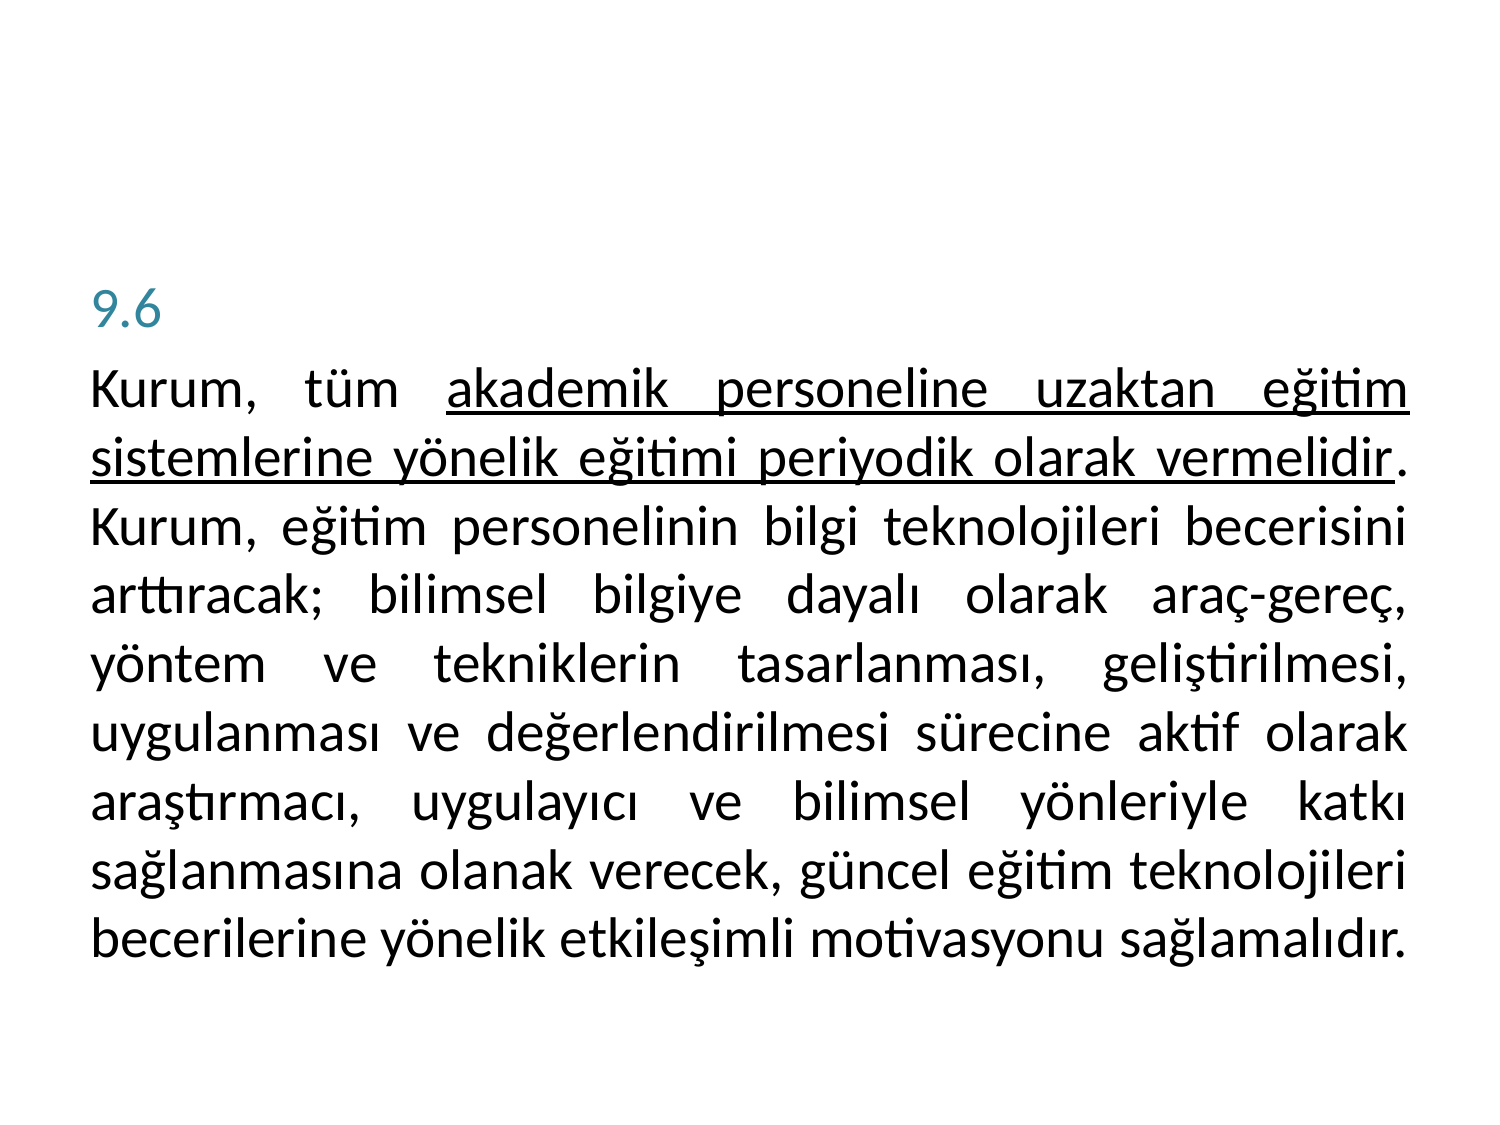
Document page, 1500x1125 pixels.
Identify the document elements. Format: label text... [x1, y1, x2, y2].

list 9.6 Kurum, tüm akademik personeline uzaktan eğitim sistemlerine yönelik eğitimi periyodik olarak vermelidir. Kurum, eğitim personelinin bilgi teknolojileri becerisini arttıracak; bilimsel bilgiye dayalı olarak araç-gereç, yöntem ve tekniklerin tasarlanması, geliştirilmesi, uygulanması ve değerlendirilmesi sürecine aktif olarak araştırmacı, uygulayıcı ve bilimsel yönleriyle katkı sağlanmasına olanak verecek, güncel eğitim teknolojileri becerilerine yönelik etkileşimli motivasyonu sağlamalıdır. [75, 262, 1425, 1005]
